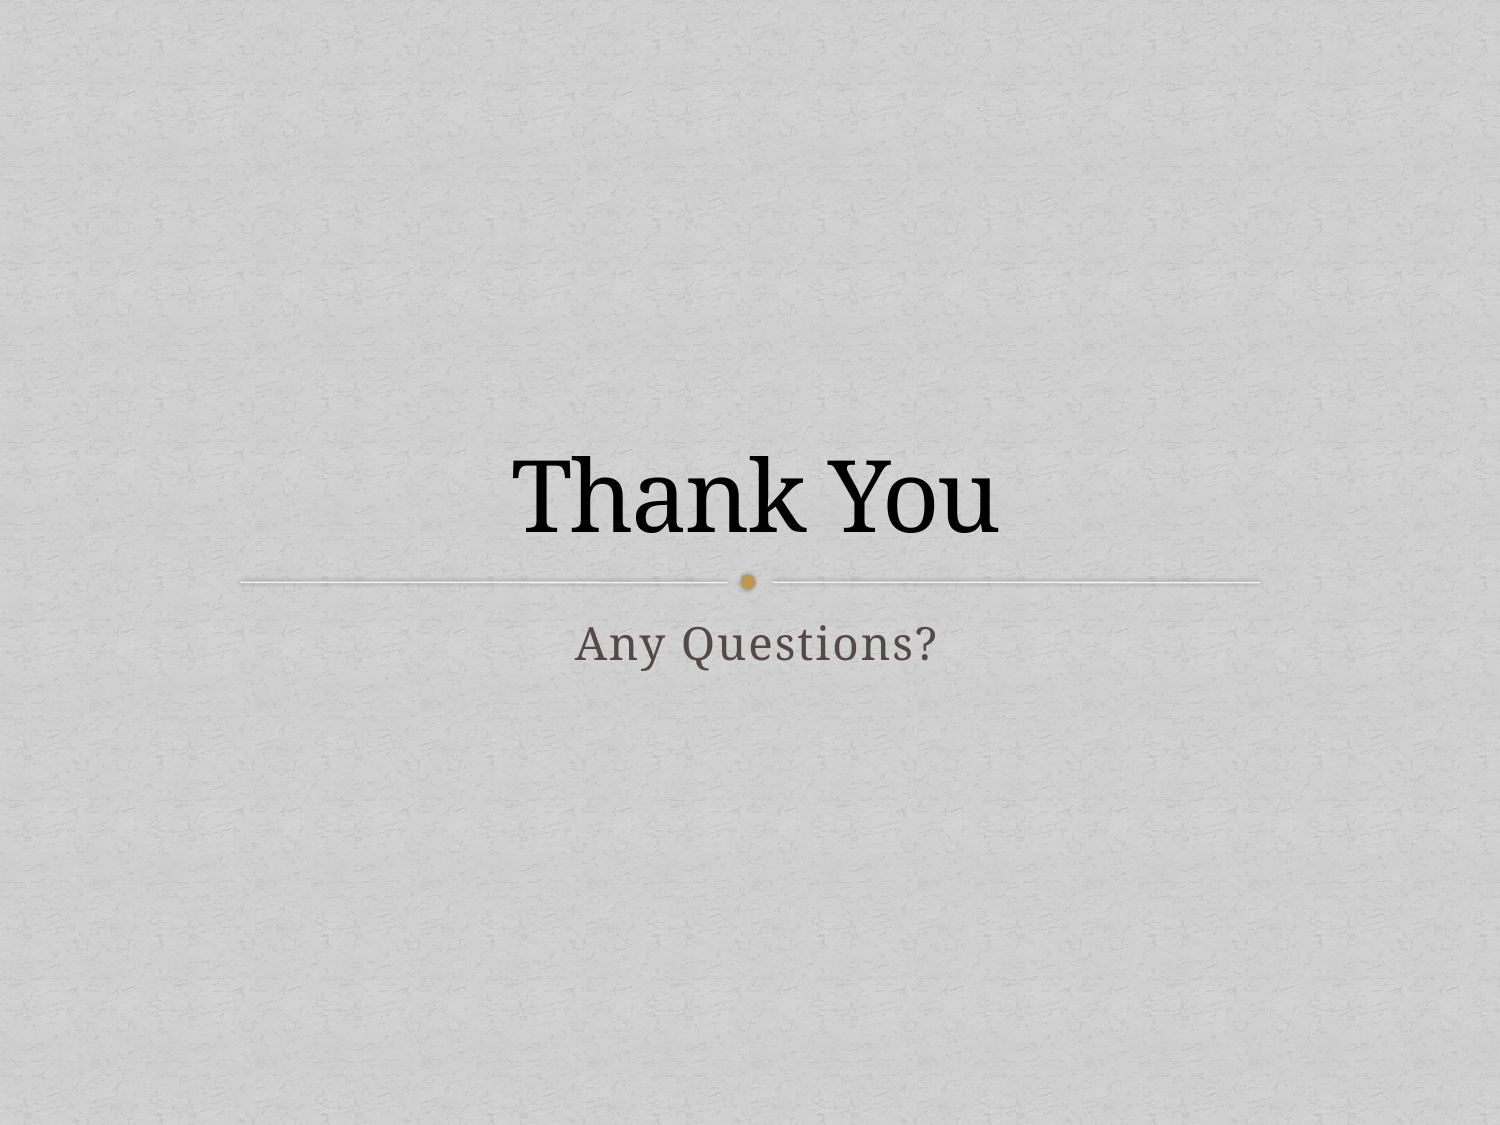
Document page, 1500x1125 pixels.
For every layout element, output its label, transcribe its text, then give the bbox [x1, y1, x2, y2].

title Thank You [74, 235, 1438, 561]
subtitle Any Questions? [75, 606, 1438, 795]
